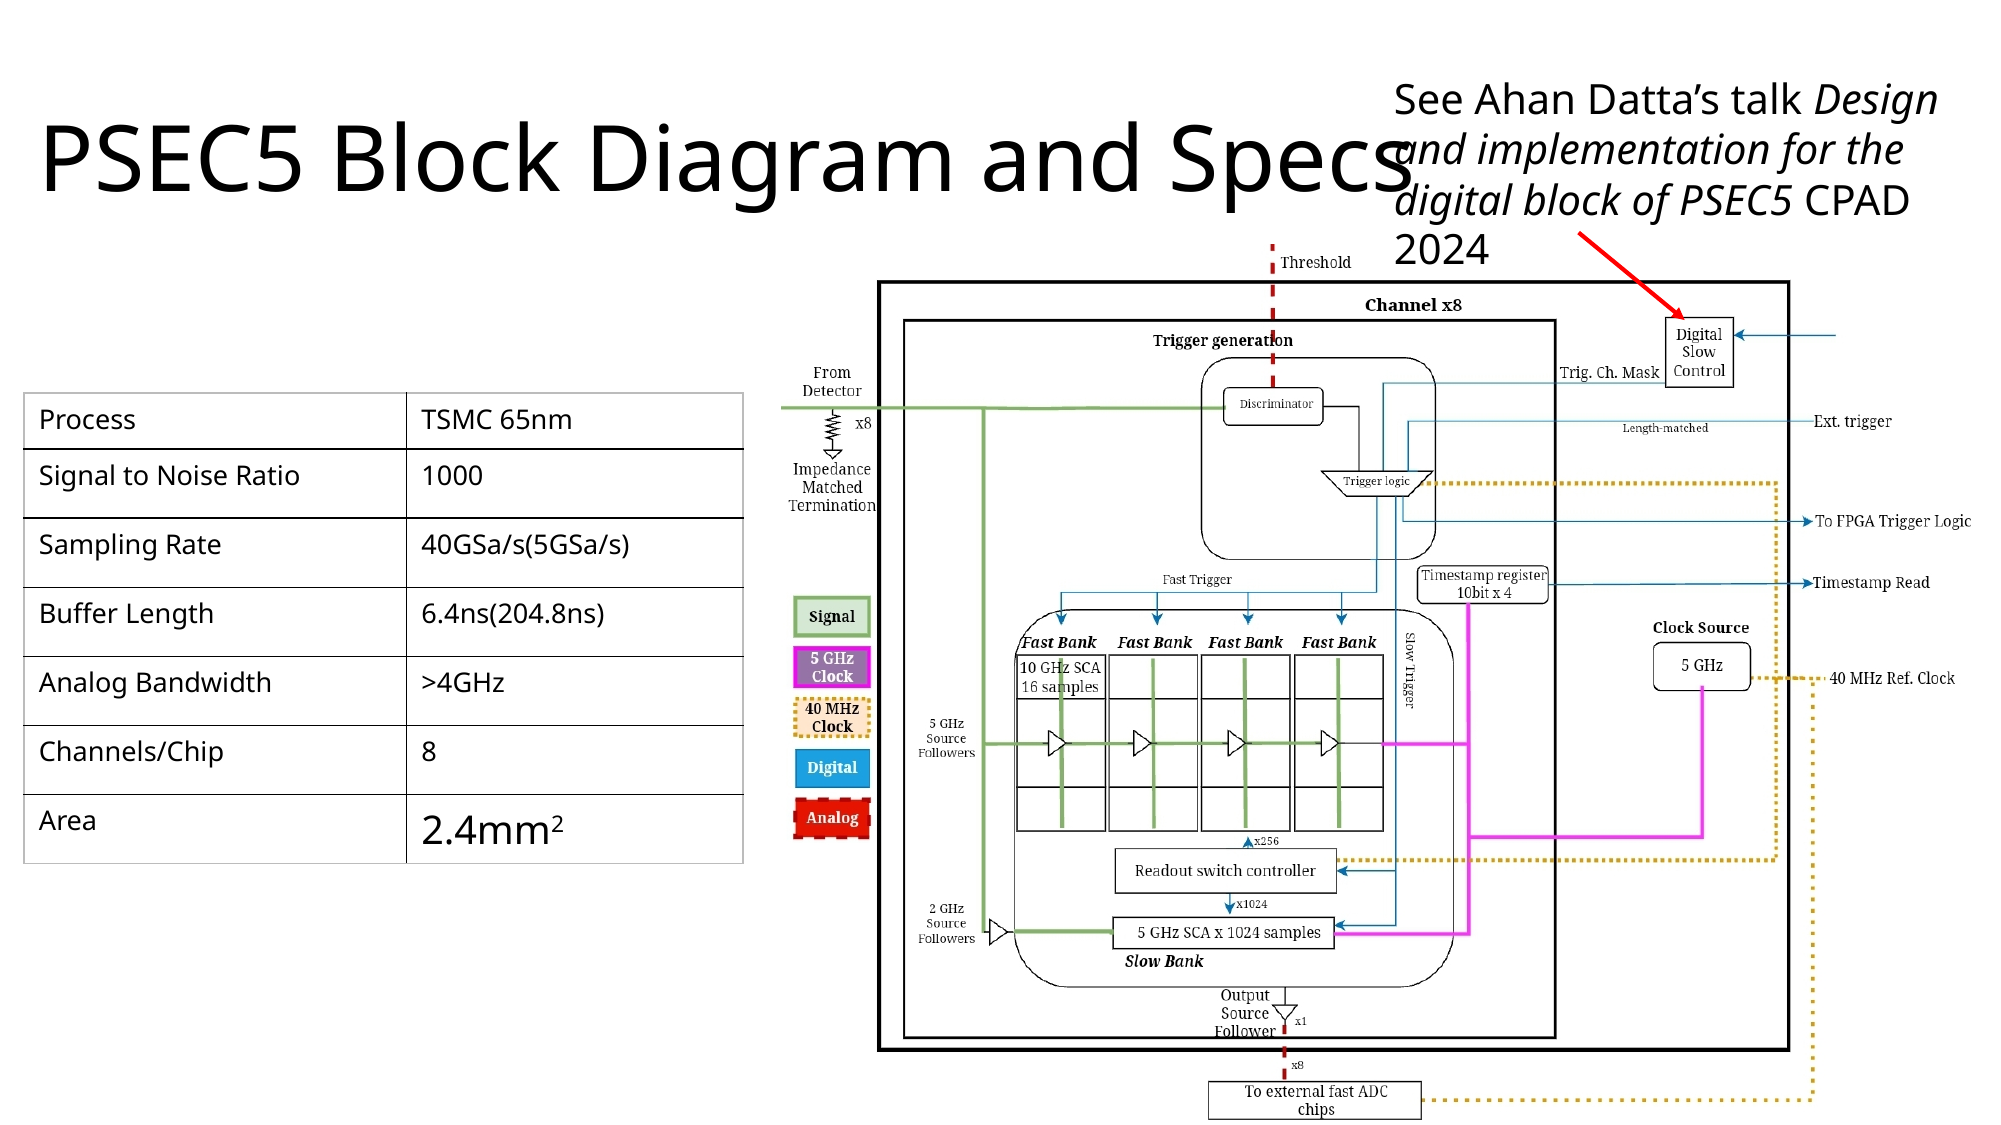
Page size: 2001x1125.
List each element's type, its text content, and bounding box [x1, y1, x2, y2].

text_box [1578, 232, 1686, 321]
table_cell Area [25, 795, 406, 863]
table_cell 1000 [407, 450, 742, 517]
title PSEC5 Block Diagram and Specs [23, 53, 1749, 271]
table_cell Signal to Noise Ratio [25, 450, 406, 517]
table_cell 8 [407, 726, 742, 794]
table_cell 2.4mm2 [407, 795, 742, 863]
text_box See Ahan Datta’s talk Design and implementation for the digital block of PSEC5 CPAD 2024 [1379, 65, 2000, 281]
table_header TSMC 65nm [407, 394, 742, 448]
table_cell >4GHz [407, 657, 742, 725]
table_cell 6.4ns(204.8ns) [407, 588, 742, 656]
table_cell Buffer Length [25, 588, 406, 656]
picture [781, 244, 1977, 1125]
table_cell 40GSa/s(5GSa/s) [407, 519, 742, 587]
table_cell Sampling Rate [25, 519, 406, 587]
table_cell Analog Bandwidth [25, 657, 406, 725]
table_header Process [25, 394, 406, 448]
table_cell Channels/Chip [25, 726, 406, 794]
